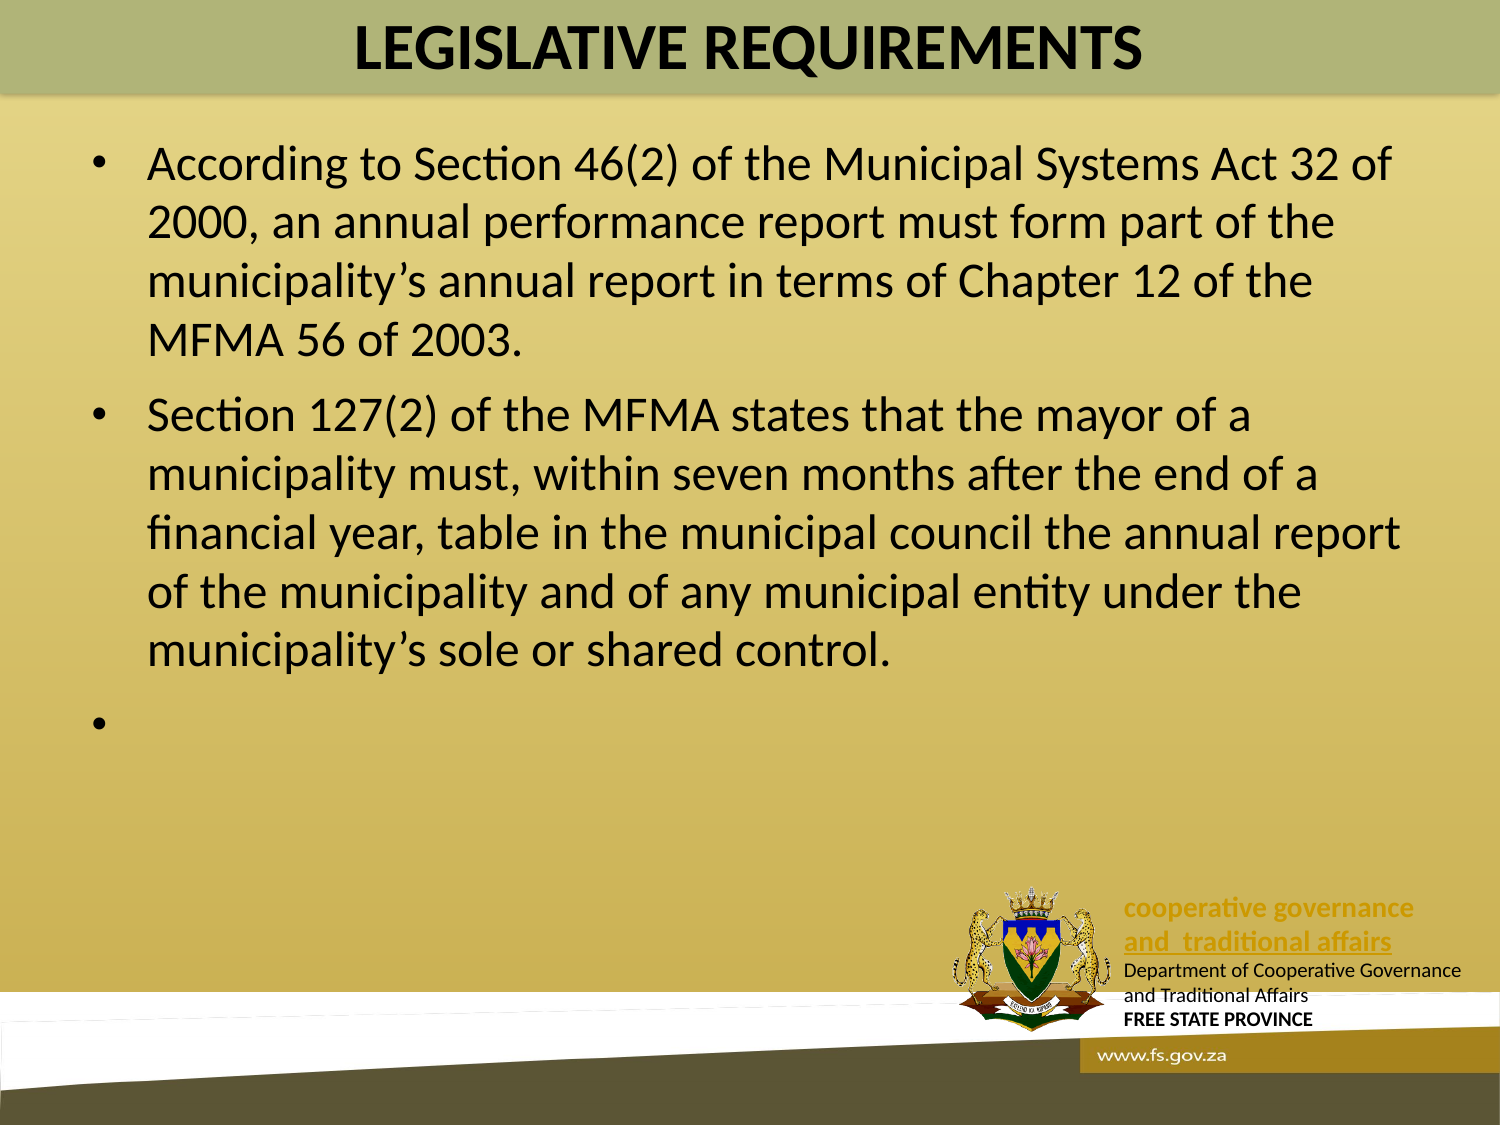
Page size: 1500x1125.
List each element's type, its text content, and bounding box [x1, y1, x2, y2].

title LEGISLATIVE REQUIREMENTS [0, 0, 1500, 94]
list According to Section 46(2) of the Municipal Systems Act 32 of 2000, an annual performance report must form part of the municipality’s annual report in terms of Chapter 12 of the MFMA 56 of 2003. Section 127(2) of the MFMA states that the mayor of a municipality must, within seven months after the end of a financial year, table in the municipal council the annual report of the municipality and of any municipal entity under the municipality’s sole or shared control. [75, 125, 1425, 867]
picture [0, 992, 948, 1125]
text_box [948, 881, 1500, 1125]
